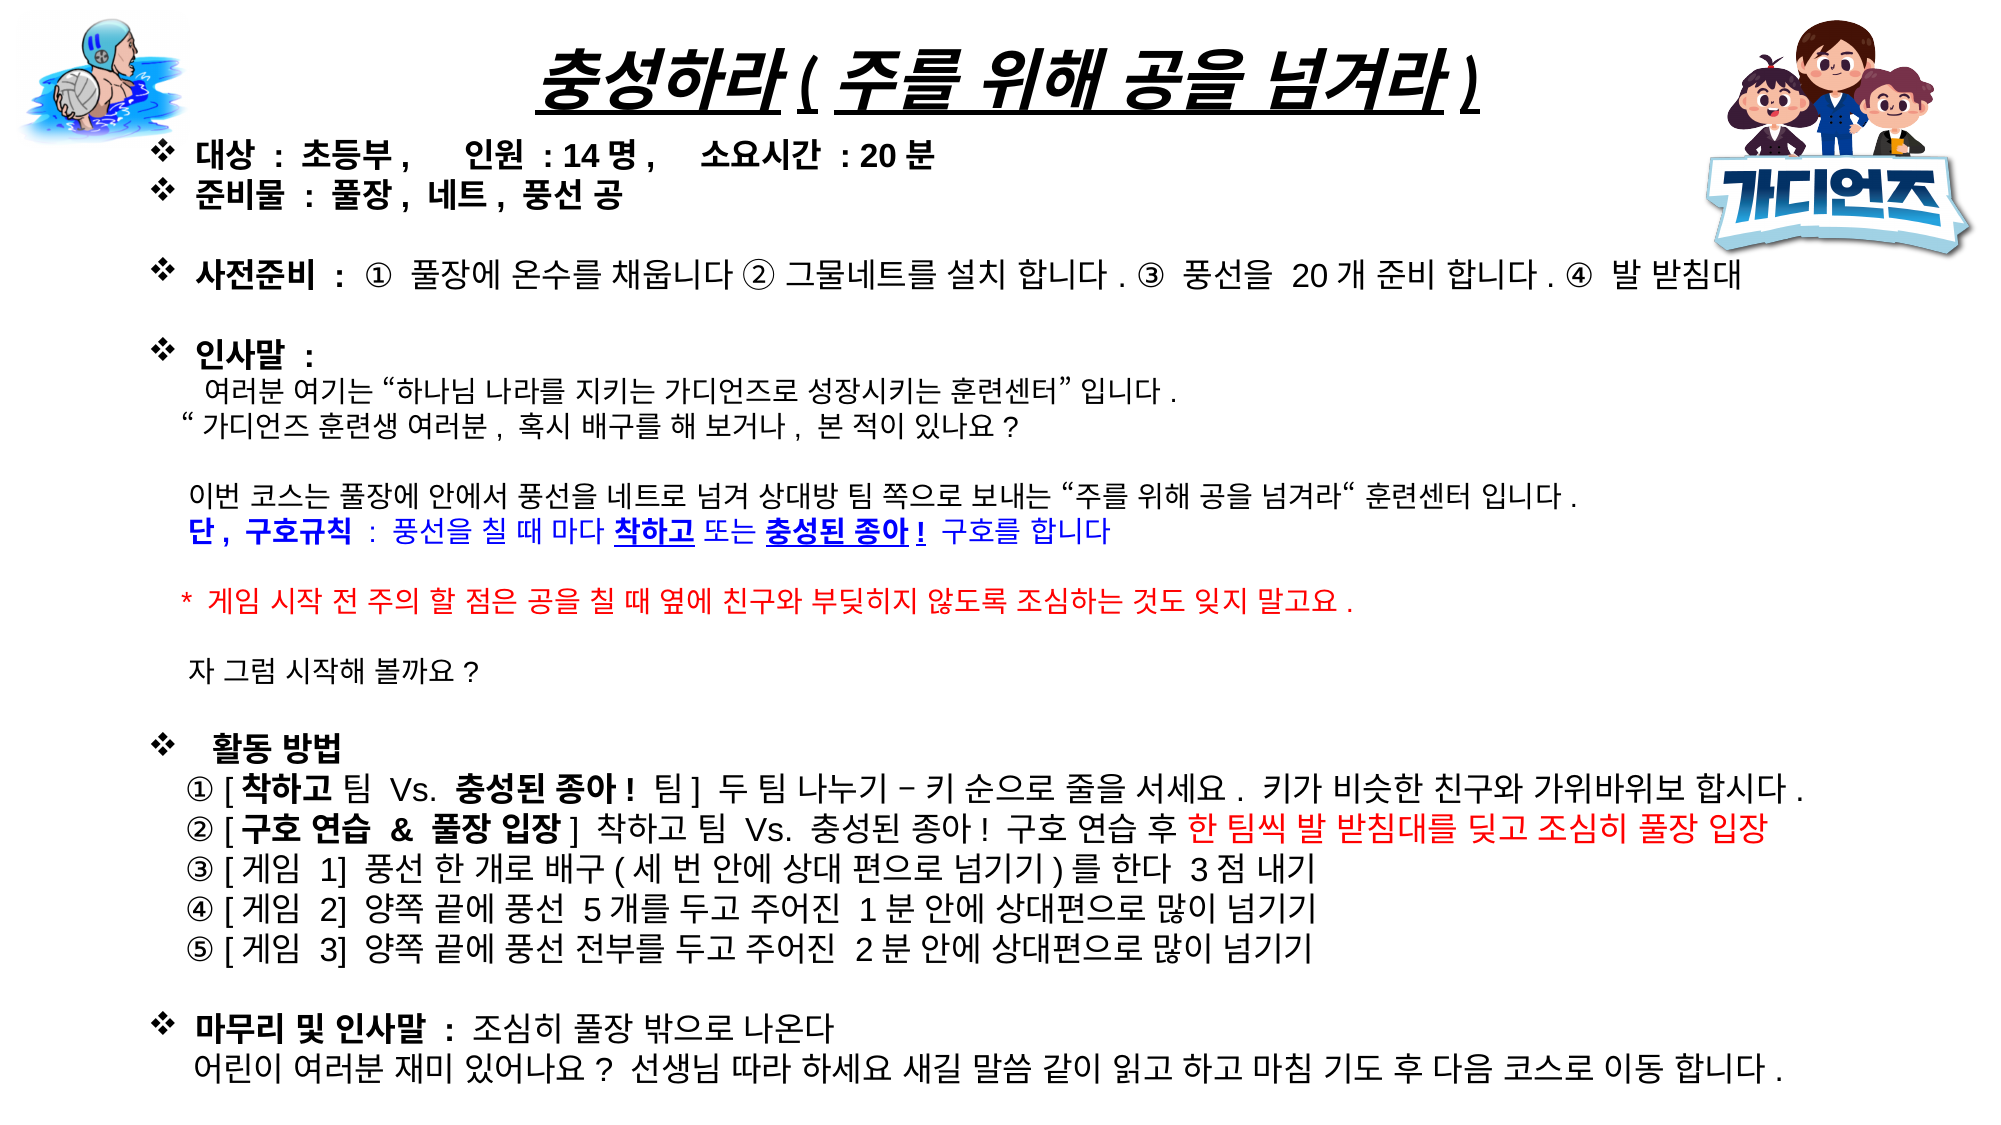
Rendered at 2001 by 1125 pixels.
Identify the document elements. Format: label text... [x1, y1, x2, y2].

picture [14, 8, 192, 150]
text_box 대상 : 초등부, 인원 : 14명, 소요시간 : 20분 준비물 : 풀장, 네트, 풍선 공 사전준비 : ① 풀장에 온수를 채웁니다 ② 그물네트를 설치 합니다. ③ 풍선을 20개 준비 합니다. ④ 발 받침대 인사말 : 여러분 여기는 “하나님 나라를 지키는 가디언즈로 성장시키는 훈련센터” 입니다. “가디언즈 훈련생 여러분, 혹시 배구를 해 보거나, 본 적이 있나요? 이번 코스는 풀장에 안에서 풍선을 네트로 넘겨 상대방 팀 쪽으로 보내는 “주를 위해 공을 넘겨라“ 훈련센터 입니다. 단, 구호규칙 : 풍선을 칠 때 마다 착하고 또는 충성된 종아! 구호를 합니다 * 게임 시작 전 주의 할 점은 공을 칠 때 옆에 친구와 부딪히지 않도록 조심하는 것도 잊지 말고요. 자 그럼 시작해 볼까요? 활동 방법 ① [착하고 팀 Vs. 충성된 종아! 팀] 두 팀 나누기 – 키 순으로 줄을 서세요. 키가 비슷한 친구와 가위바위보 합시다. ② [구호 연습 & 풀장 입장] 착하고 팀 Vs. 충성된 종아! 구호 연습 후 한 팀씩 발 받침대를 딪고 조심히 풀장 입장 ③ [게임 1] 풍선 한 개로 배구(세 번 안에 상대 편으로 넘기기)를 한다 3점 내기 ④ [게임 2] 양쪽 끝에 풍선 5개를 두고 주어진 1분 안에 상대편으로 많이 넘기기 ⑤ [게임 3] 양쪽 끝에 풍선 전부를 두고 주어진 2분 안에 상대편으로 많이 넘기기 마무리 및 인사말 : 조심히 풀장 밖으로 나온다 어린이 여러분 재미 있어나요? 선생님 따라 하세요 새길 말씀 같이 읽고 하고 마침 기도 후 다음 코스로 이동 합니다. [133, 126, 1989, 1095]
text_box 충성하라(주를 위해 공을 넘겨라) [192, 30, 1700, 126]
picture [1700, 20, 1981, 264]
